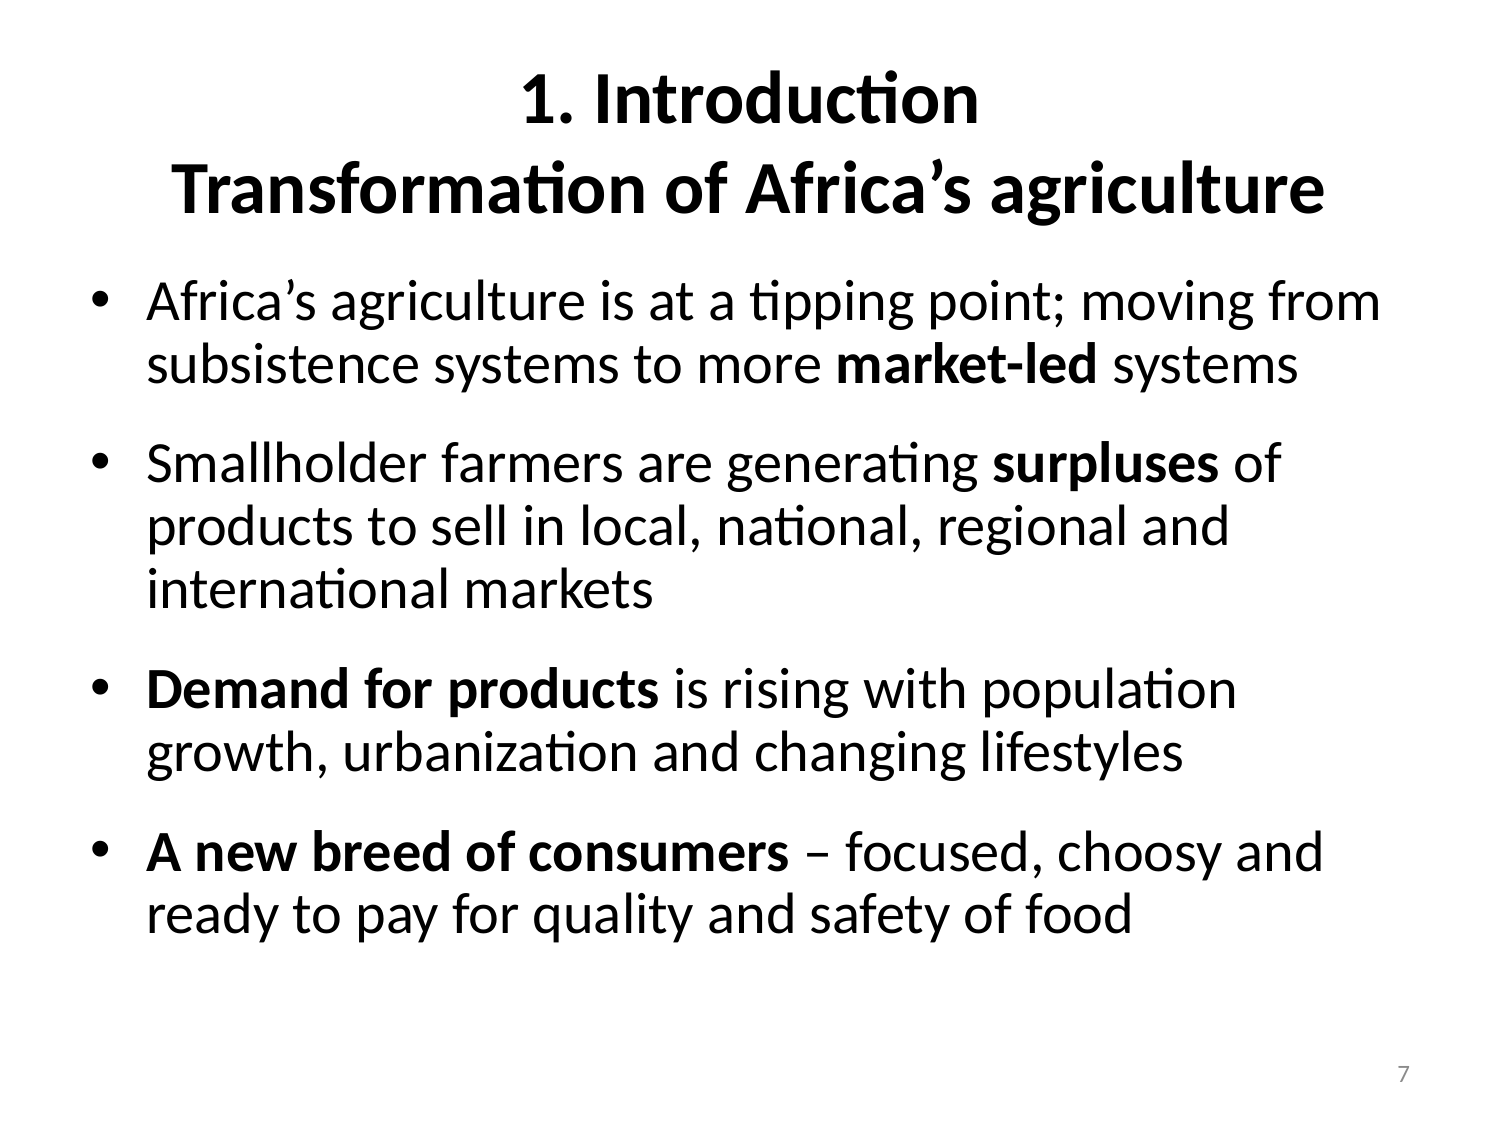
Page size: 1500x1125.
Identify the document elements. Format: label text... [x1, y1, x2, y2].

slide_number 7 [1074, 1042, 1425, 1103]
list Africa’s agriculture is at a tipping point; moving from subsistence systems to more market-led systems Smallholder farmers are generating surpluses of products to sell in local, national, regional and international markets Demand for products is rising with population growth, urbanization and changing lifestyles A new breed of consumers – focused, choosy and ready to pay for quality and safety of food [75, 262, 1425, 1005]
title 1. Introduction Transformation of Africa’s agriculture [75, 45, 1425, 233]
